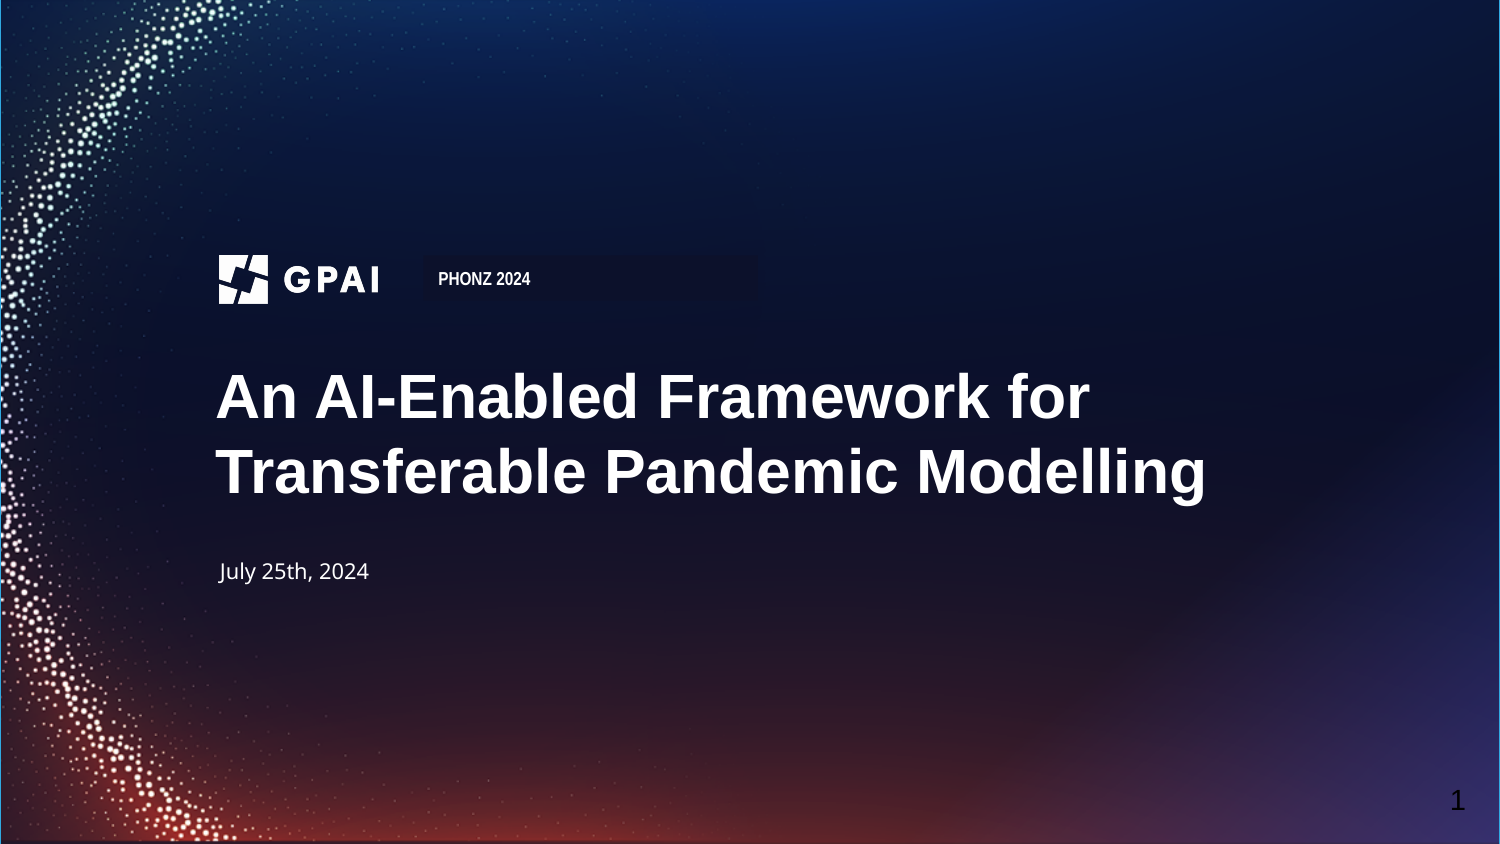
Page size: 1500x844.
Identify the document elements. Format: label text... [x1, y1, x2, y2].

picture [1, 0, 1499, 844]
title An AI-Enabled Framework for Transferable Pandemic Modelling [200, 337, 1266, 525]
subtitle July 25th, 2024 [205, 543, 919, 661]
slide_number 1 [1391, 766, 1482, 832]
text_box PHONZ 2024 [423, 255, 758, 301]
